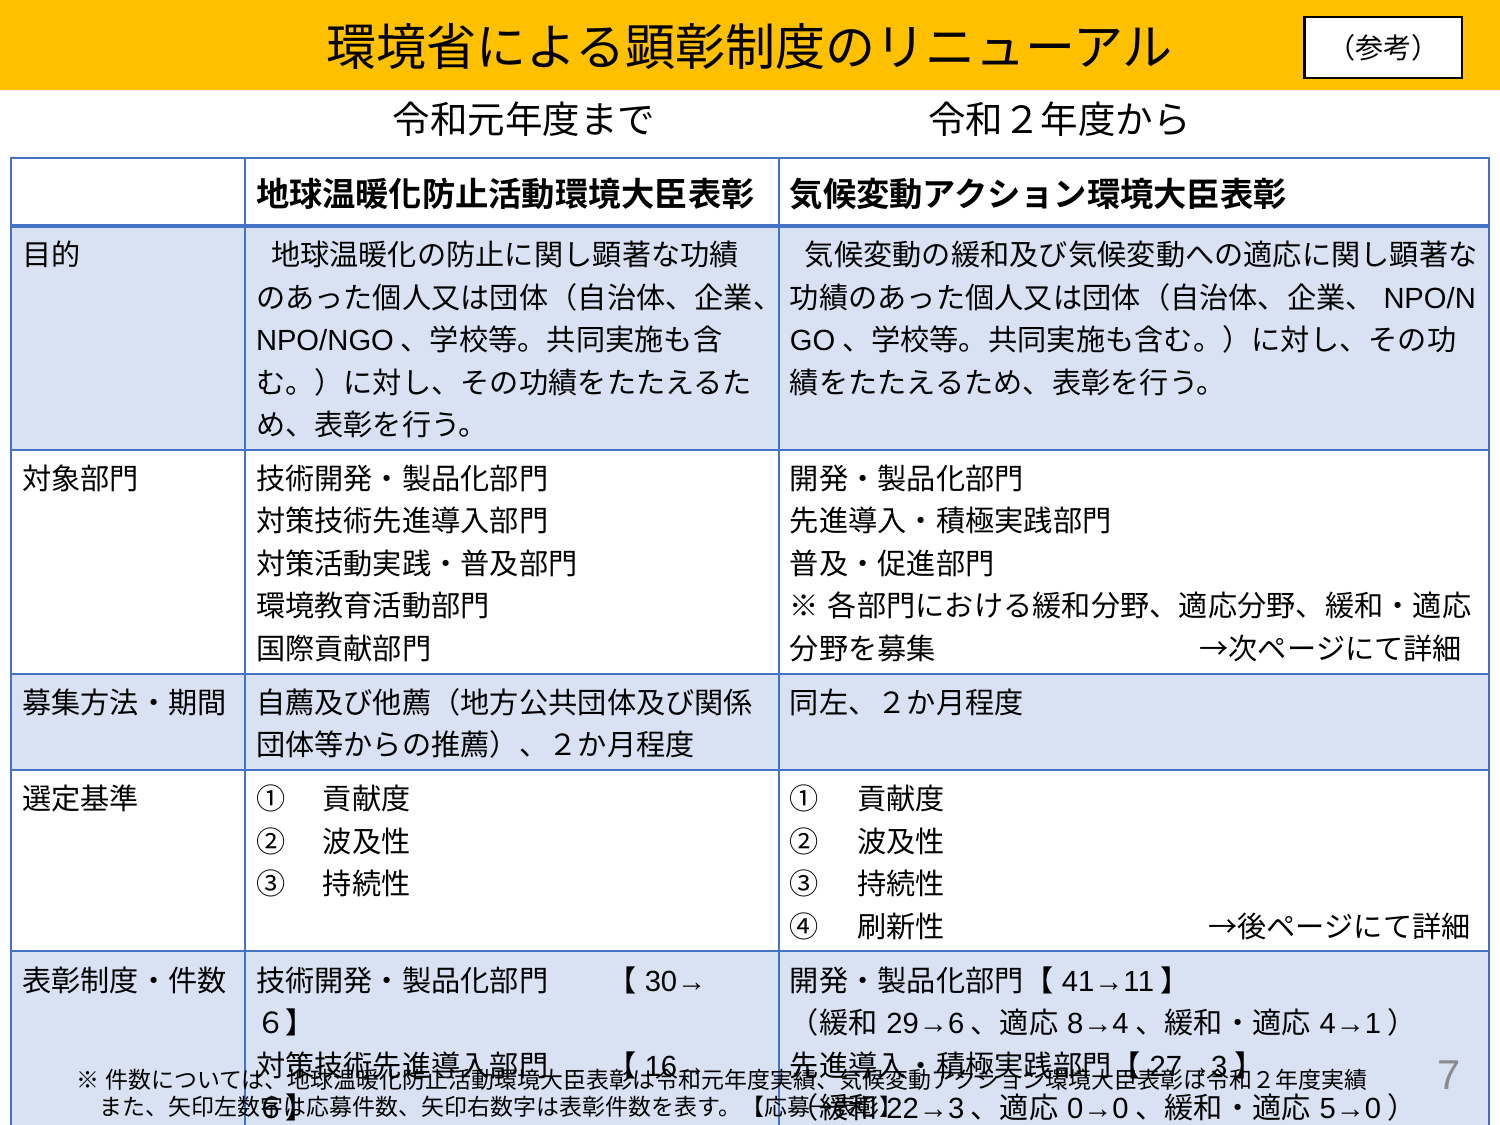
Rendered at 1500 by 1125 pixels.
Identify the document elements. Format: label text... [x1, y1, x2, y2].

table_cell 対象部門 [12, 451, 244, 673]
table_cell 地球温暖化の防止に関し顕著な功績のあった個人又は団体（自治体、企業、NPO/NGO、学校等。共同実施も含む。）に対し、その功績をたたえるため、表彰を行う。 [246, 228, 778, 449]
text_box （参考） [1303, 16, 1463, 79]
text_box 令和元年度まで [378, 88, 671, 149]
table_cell 自薦及び他薦（地方公共団体及び関係団体等からの推薦）、２か月程度 [246, 675, 778, 769]
table_cell 技術開発・製品化部門 対策技術先進導入部門 対策活動実践・普及部門 環境教育活動部門 国際貢献部門 [246, 451, 778, 673]
table_header [12, 159, 244, 224]
table_cell 表彰制度・件数 [12, 952, 244, 1125]
table_cell 気候変動の緩和及び気候変動への適応に関し顕著な功績のあった個人又は団体（自治体、企業、NPO/NGO、学校等。共同実施も含む。）に対し、その功績をたたえるため、表彰を行う。 [780, 228, 1488, 449]
table_header 地球温暖化防止活動環境大臣表彰 [246, 159, 778, 224]
text_box 環境省による顕彰制度のリニューアル [0, 0, 1500, 91]
table_cell 募集方法・期間 [12, 675, 244, 769]
table_header 気候変動アクション環境大臣表彰 [780, 159, 1488, 224]
table_cell 選定基準 [12, 771, 244, 950]
table_cell ① 貢献度 ② 波及性 ③ 持続性 ④ 刷新性 →後ページにて詳細 [780, 771, 1488, 950]
table_cell 開発・製品化部門【41→11】 （緩和29→6、適応8→4、緩和・適応4→1） 先進導入・積極実践部門【27→3】 （緩和22→3、適応0→0、緩和・適応5→0） 普及・促進部門【96→27】 （緩和50→14、適応15→3、緩和・適応31→10） [780, 952, 1488, 1058]
table_cell ① 貢献度 ② 波及性 ③ 持続性 [246, 771, 778, 950]
table_cell 目的 [12, 228, 244, 449]
table_cell 開発・製品化部門 先進導入・積極実践部門 普及・促進部門 ※各部門における緩和分野、適応分野、緩和・適応分野を募集 →次ページにて詳細 [780, 451, 1488, 673]
slide_number 6 [1137, 1042, 1476, 1103]
text_box ※件数については、地球温暖化防止活動環境大臣表彰は令和元年度実績、気候変動アクション環境大臣表彰は令和２年度実績 また、矢印左数字は応募件数、矢印右数字は表彰件数を表す。【応募→表彰】 [62, 1058, 1500, 1125]
table_cell 同左、２か月程度 [780, 675, 1488, 769]
text_box 令和２年度から [913, 88, 1206, 149]
table_cell 技術開発・製品化部門 【30→６】 対策技術先進導入部門 【16→６】 対策活動実践・普及部門 【55→13】 環境教育活動部門 【59→10】 国際貢献部門 【６→１】 [246, 952, 778, 1058]
